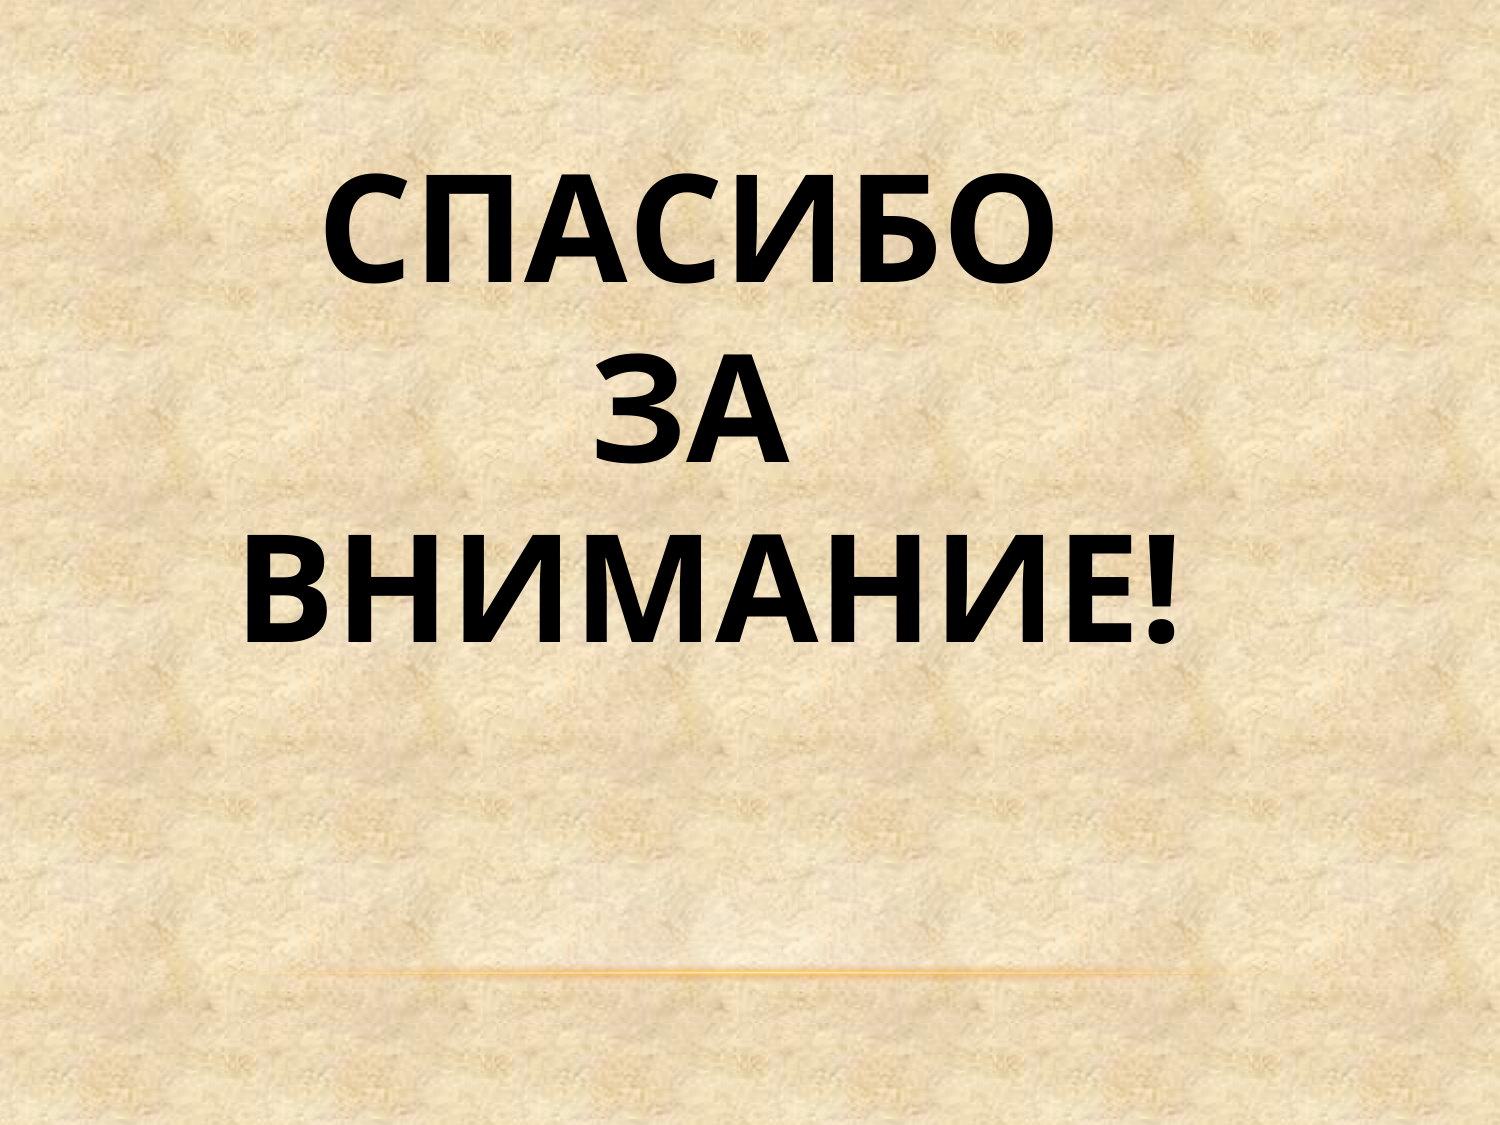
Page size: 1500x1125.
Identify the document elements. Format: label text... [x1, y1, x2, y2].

picture [0, 0, 1500, 1125]
text_box СПАСИБО ЗА ВНИМАНИЕ! [220, 125, 1199, 681]
